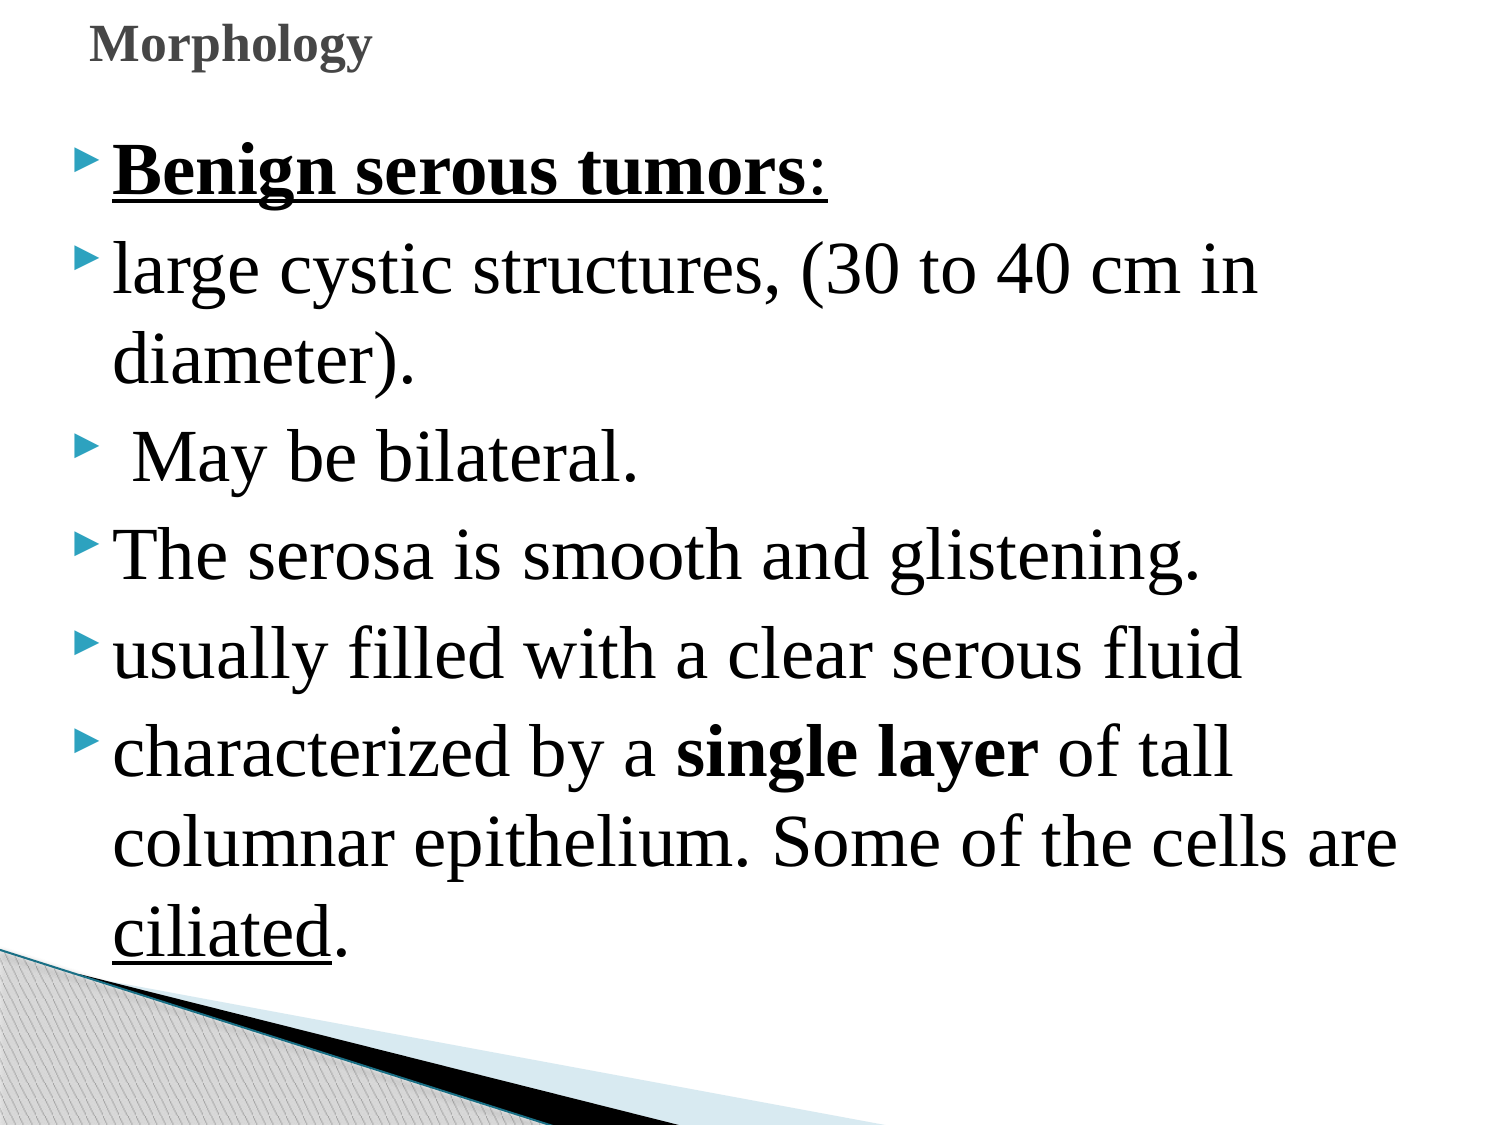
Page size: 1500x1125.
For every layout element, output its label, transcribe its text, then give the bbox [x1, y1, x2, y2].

list Benign serous tumors: large cystic structures, (30 to 40 cm in diameter). May be bilateral. The serosa is smooth and glistening. usually filled with a clear serous fluid characterized by a single layer of tall columnar epithelium. Some of the cells are ciliated. [37, 112, 1425, 1050]
title Morphology [75, 0, 1425, 80]
